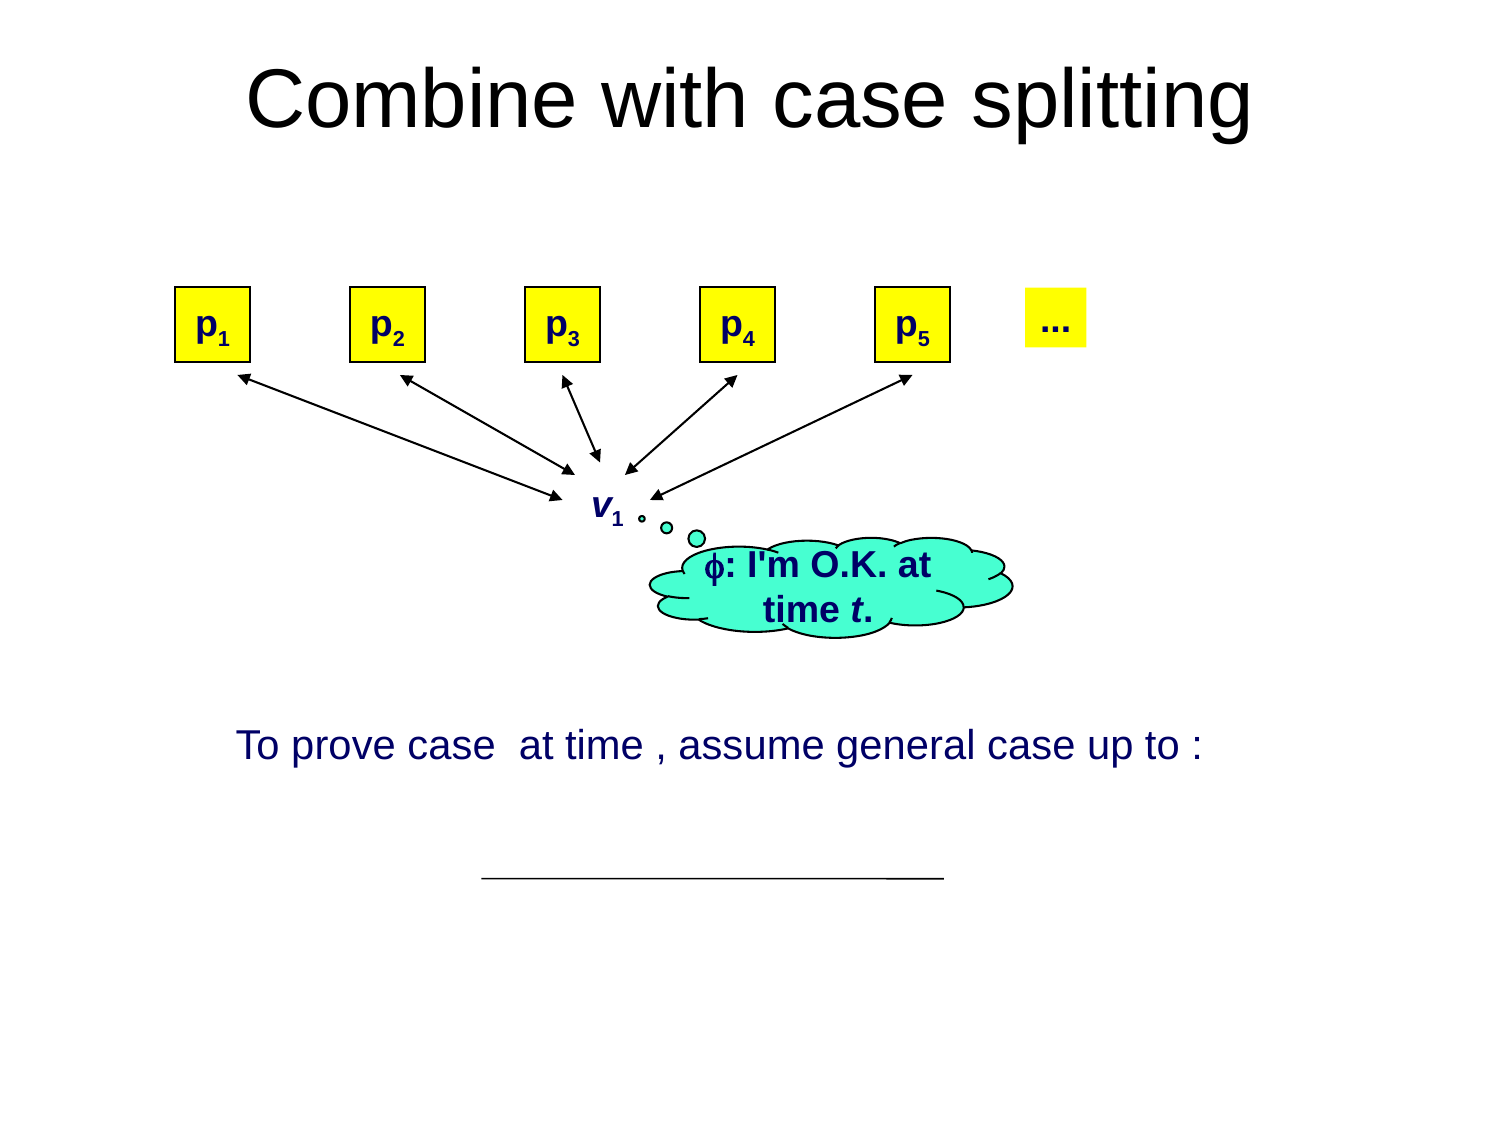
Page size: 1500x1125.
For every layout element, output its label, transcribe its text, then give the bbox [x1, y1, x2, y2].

text_box [561, 375, 601, 463]
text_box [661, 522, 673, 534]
text_box p1 [174, 287, 250, 363]
text_box p2 [349, 287, 425, 363]
text_box f: I'm O.K. at time t. [649, 537, 1013, 638]
text_box [237, 373, 563, 502]
title Combine with case splitting [37, 24, 1463, 163]
text_box p5 [874, 287, 950, 363]
text_box [399, 375, 575, 475]
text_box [481, 815, 945, 943]
text_box [649, 374, 913, 501]
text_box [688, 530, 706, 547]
text_box p4 [699, 287, 775, 363]
text_box v1 [576, 472, 639, 538]
text_box p3 [524, 287, 600, 363]
text_box [624, 375, 738, 475]
text_box ... [1025, 287, 1087, 348]
